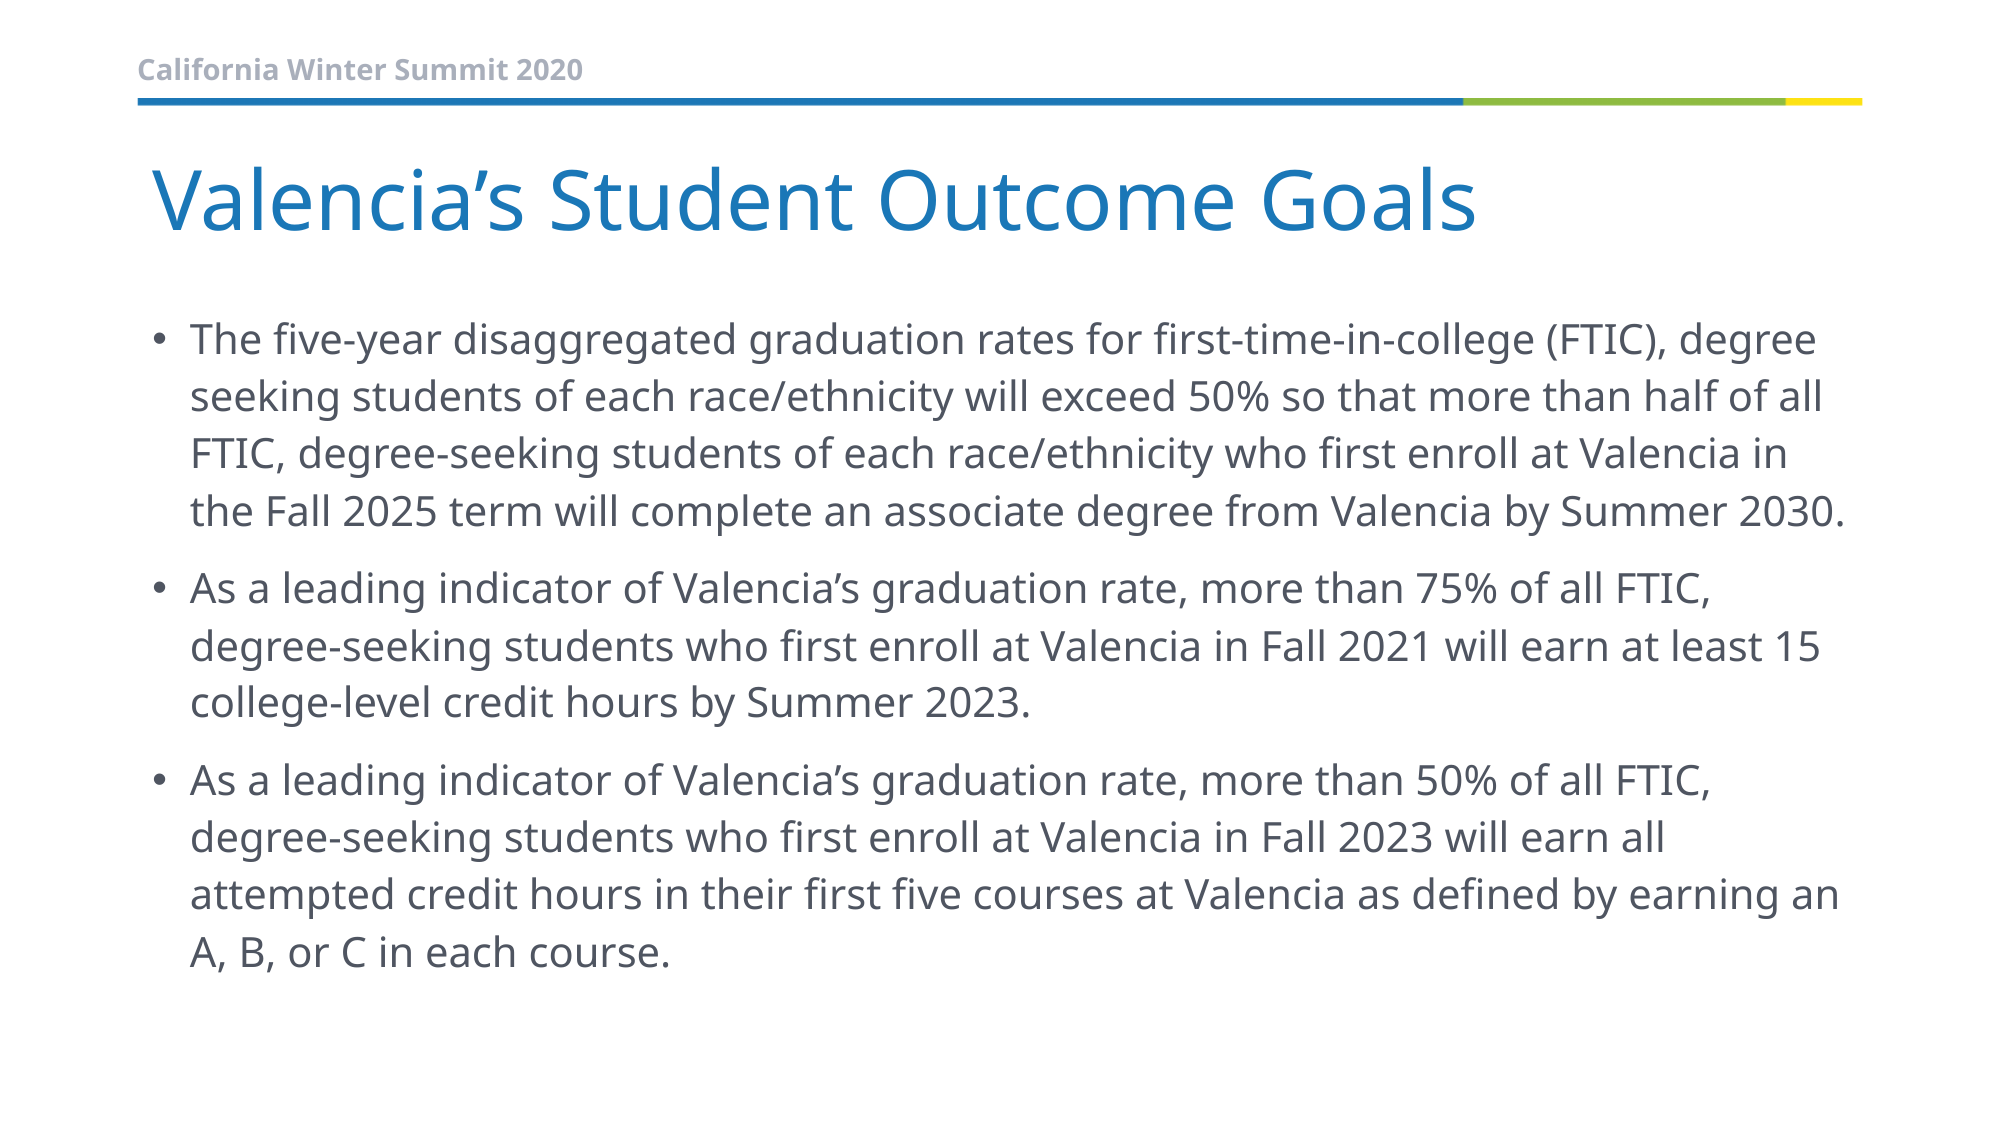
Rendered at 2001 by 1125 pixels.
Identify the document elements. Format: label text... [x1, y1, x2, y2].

list The five-year disaggregated graduation rates for first-time-in-college (FTIC), degree seeking students of each race/ethnicity will exceed 50% so that more than half of all FTIC, degree-seeking students of each race/ethnicity who first enroll at Valencia in the Fall 2025 term will complete an associate degree from Valencia by Summer 2030. As a leading indicator of Valencia’s graduation rate, more than 75% of all FTIC, degree-seeking students who first enroll at Valencia in Fall 2021 will earn at least 15 college-level credit hours by Summer 2023. As a leading indicator of Valencia’s graduation rate, more than 50% of all FTIC, degree-seeking students who first enroll at Valencia in Fall 2023 will earn all attempted credit hours in their first five courses at Valencia as defined by earning an A, B, or C in each course. [137, 298, 1863, 1013]
title Valencia’s Student Outcome Goals [137, 130, 1863, 277]
